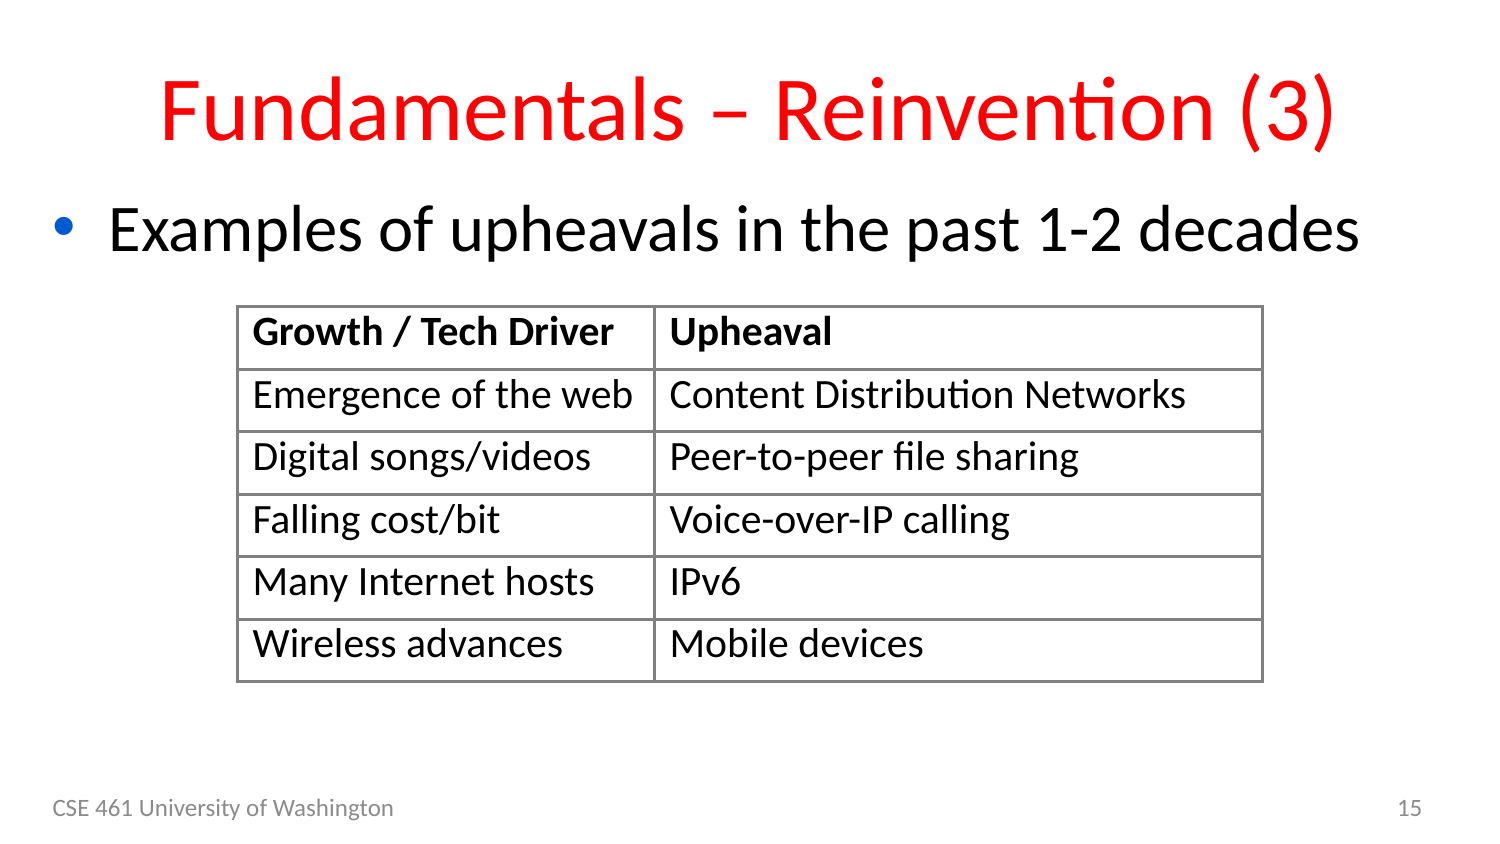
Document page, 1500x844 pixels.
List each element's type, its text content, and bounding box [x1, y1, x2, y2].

table_cell Digital songs/videos [239, 433, 653, 493]
table_cell Falling cost/bit [239, 496, 653, 555]
slide_number 15 [1087, 784, 1438, 830]
table_cell Peer-to-peer file sharing [656, 433, 1261, 493]
table_cell Many Internet hosts [239, 558, 653, 618]
table_cell IPv6 [656, 558, 1261, 618]
footer CSE 461 University of Washington [37, 784, 513, 830]
table_cell Mobile devices [656, 621, 1261, 680]
title Fundamentals – Reinvention (3) [37, 33, 1463, 175]
table_cell Emergence of the web [239, 371, 653, 430]
list Examples of upheavals in the past 1-2 decades [37, 177, 1463, 735]
table_header Upheaval [656, 308, 1261, 368]
table_cell Voice-over-IP calling [656, 496, 1261, 555]
table_header Growth / Tech Driver [239, 308, 653, 368]
table_cell Wireless advances [239, 621, 653, 680]
table_cell Content Distribution Networks [656, 371, 1261, 430]
